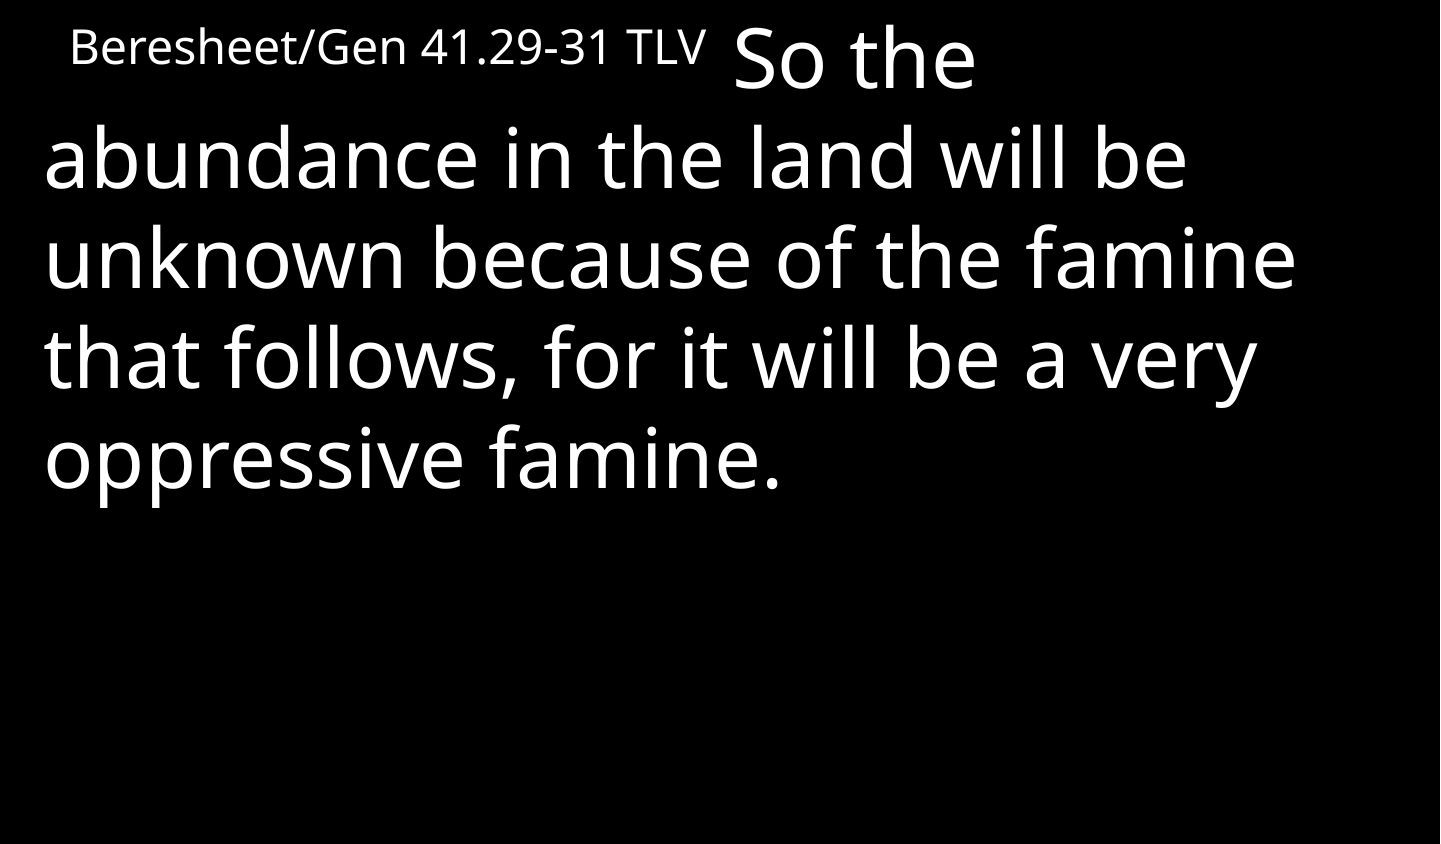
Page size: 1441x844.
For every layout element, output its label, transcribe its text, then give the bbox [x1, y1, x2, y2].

subtitle Beresheet/Gen 41.29-31 TLV So the abundance in the land will be unknown because of the famine that follows, for it will be a very oppressive famine. [32, 0, 1408, 844]
